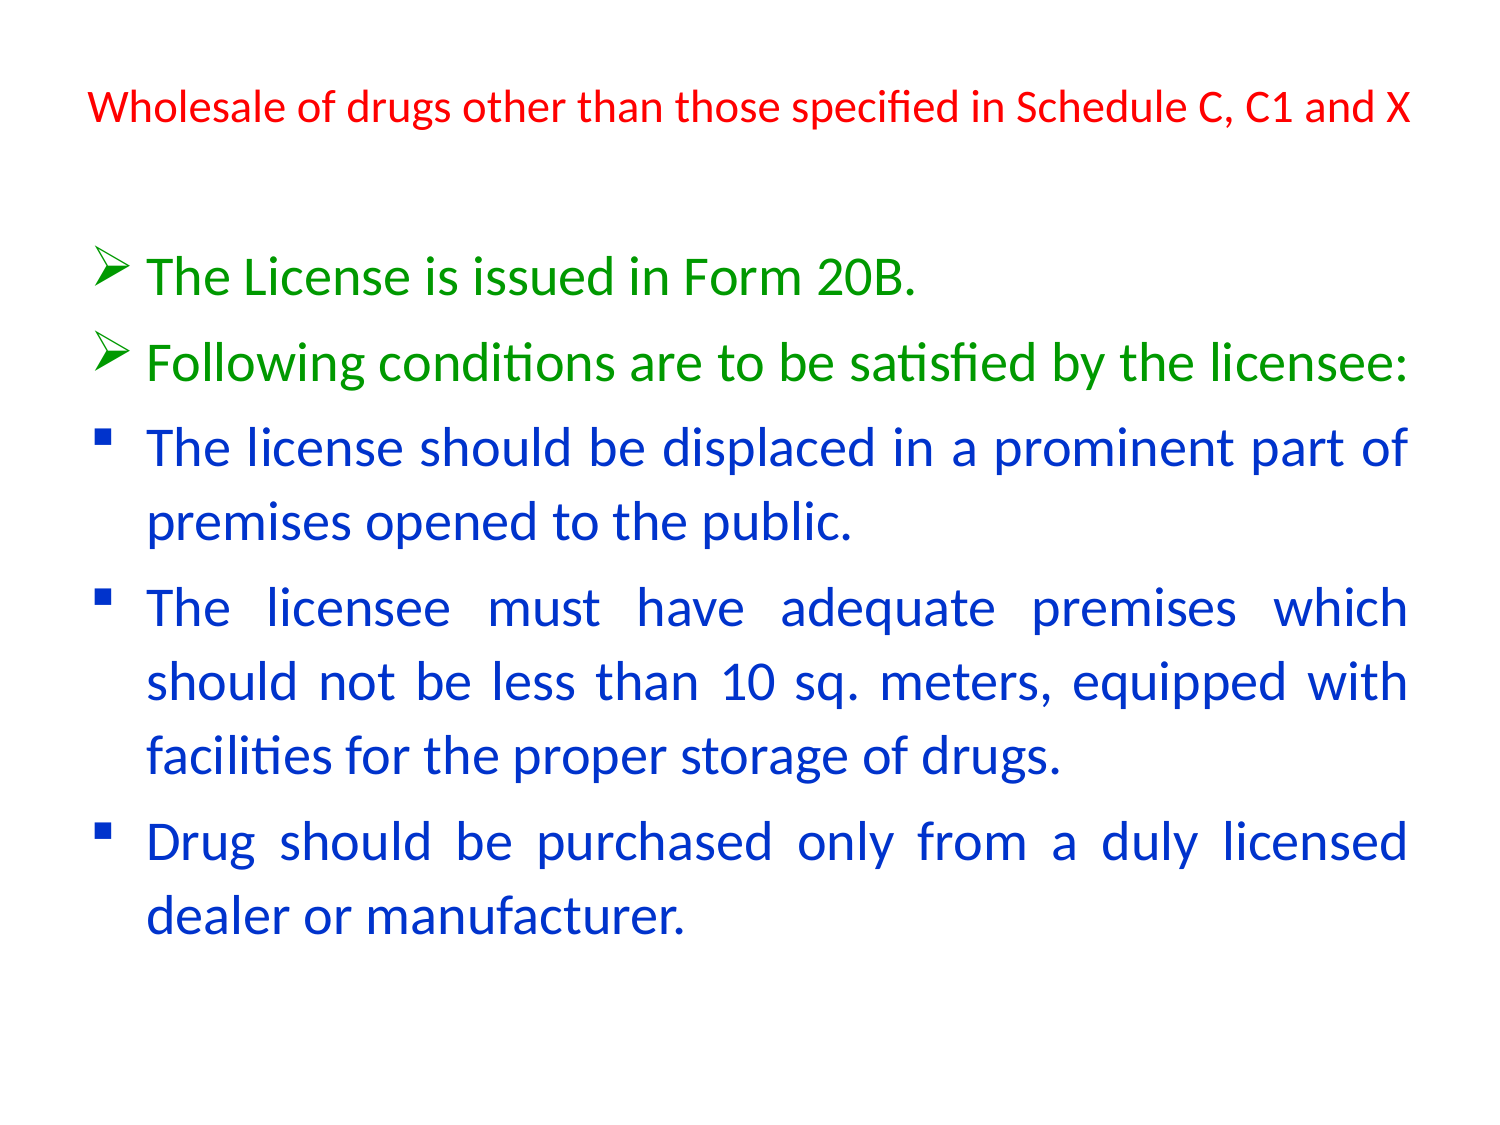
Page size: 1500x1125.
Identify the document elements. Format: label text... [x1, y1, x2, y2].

title Wholesale of drugs other than those specified in Schedule C, C1 and X [37, 45, 1463, 163]
list The License is issued in Form 20B. Following conditions are to be satisfied by the licensee: The license should be displaced in a prominent part of premises opened to the public. The licensee must have adequate premises which should not be less than 10 sq. meters, equipped with facilities for the proper storage of drugs. Drug should be purchased only from a duly licensed dealer or manufacturer. [75, 224, 1425, 1005]
